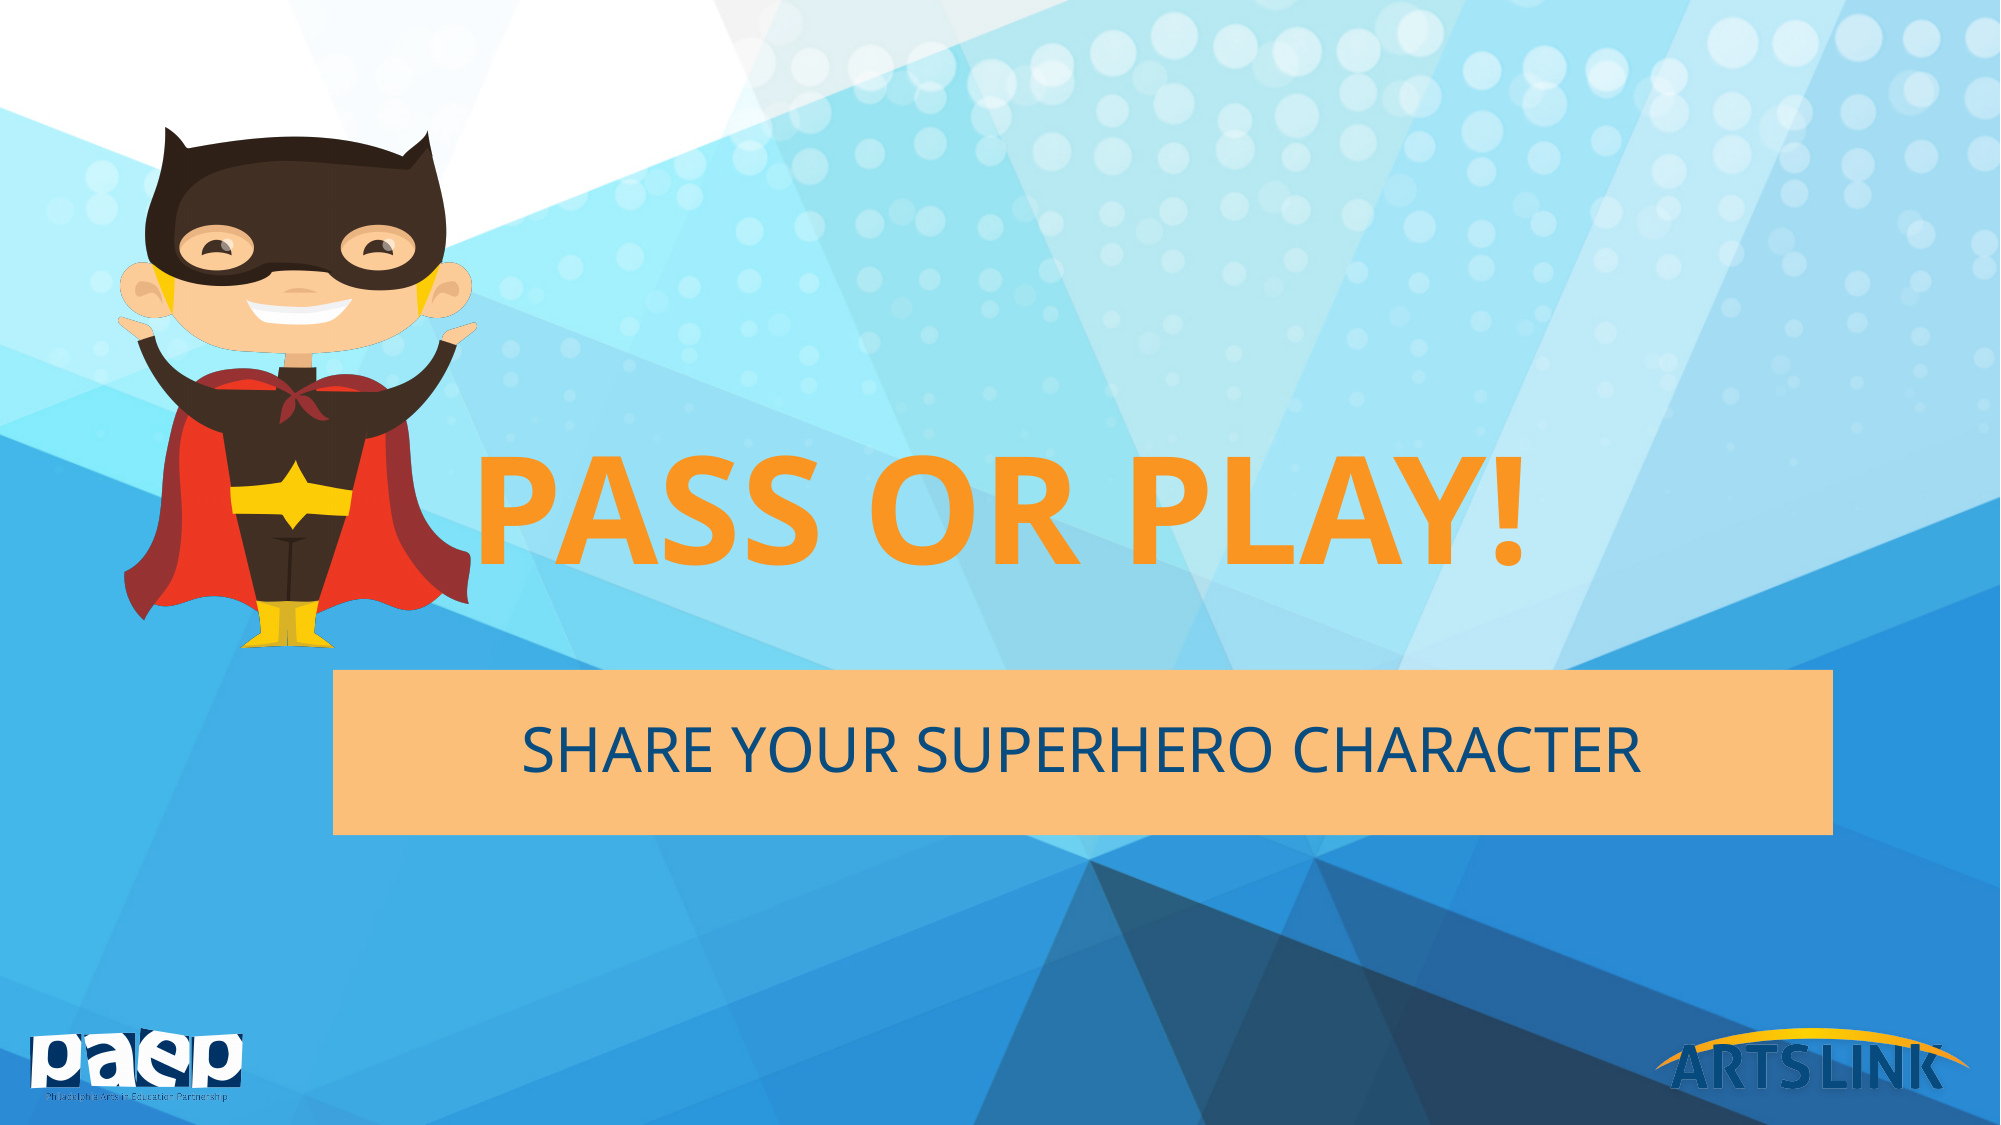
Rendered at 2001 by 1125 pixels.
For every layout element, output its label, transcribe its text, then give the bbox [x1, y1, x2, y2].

picture [30, 1028, 243, 1102]
title Pass or play! [477, 407, 1863, 625]
picture [118, 127, 477, 648]
subtitle Share your superhero character [333, 669, 1833, 836]
picture [1655, 1028, 1970, 1089]
